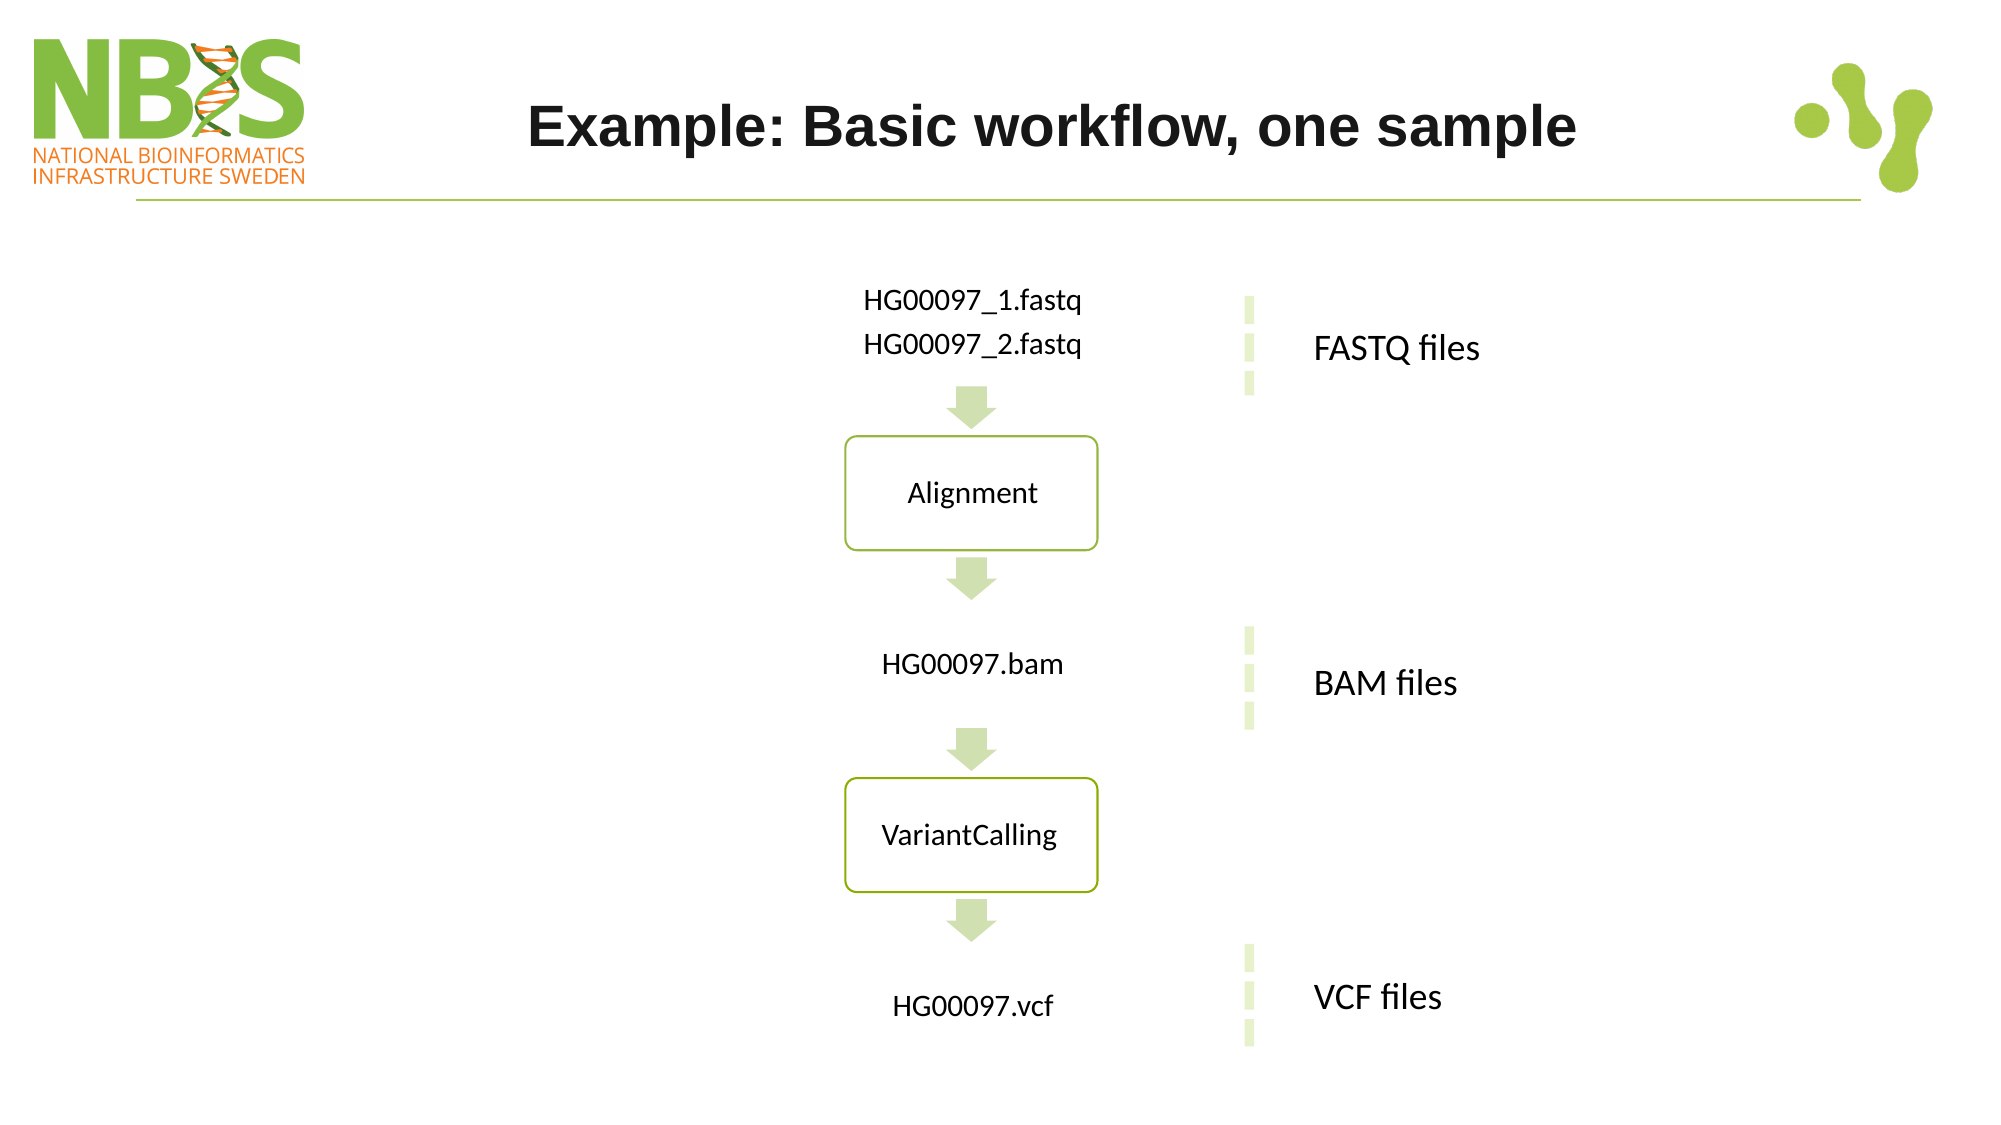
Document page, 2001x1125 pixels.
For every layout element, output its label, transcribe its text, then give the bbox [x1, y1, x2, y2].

picture [1790, 59, 1935, 196]
text_box VCF files [1353, 964, 1458, 1025]
title Example: Basic workflow, one sample [404, 59, 1703, 197]
text_box FASTQ files [1353, 315, 1496, 376]
text_box BAM files [1353, 650, 1473, 711]
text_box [589, 265, 1353, 1064]
picture [34, 39, 304, 184]
